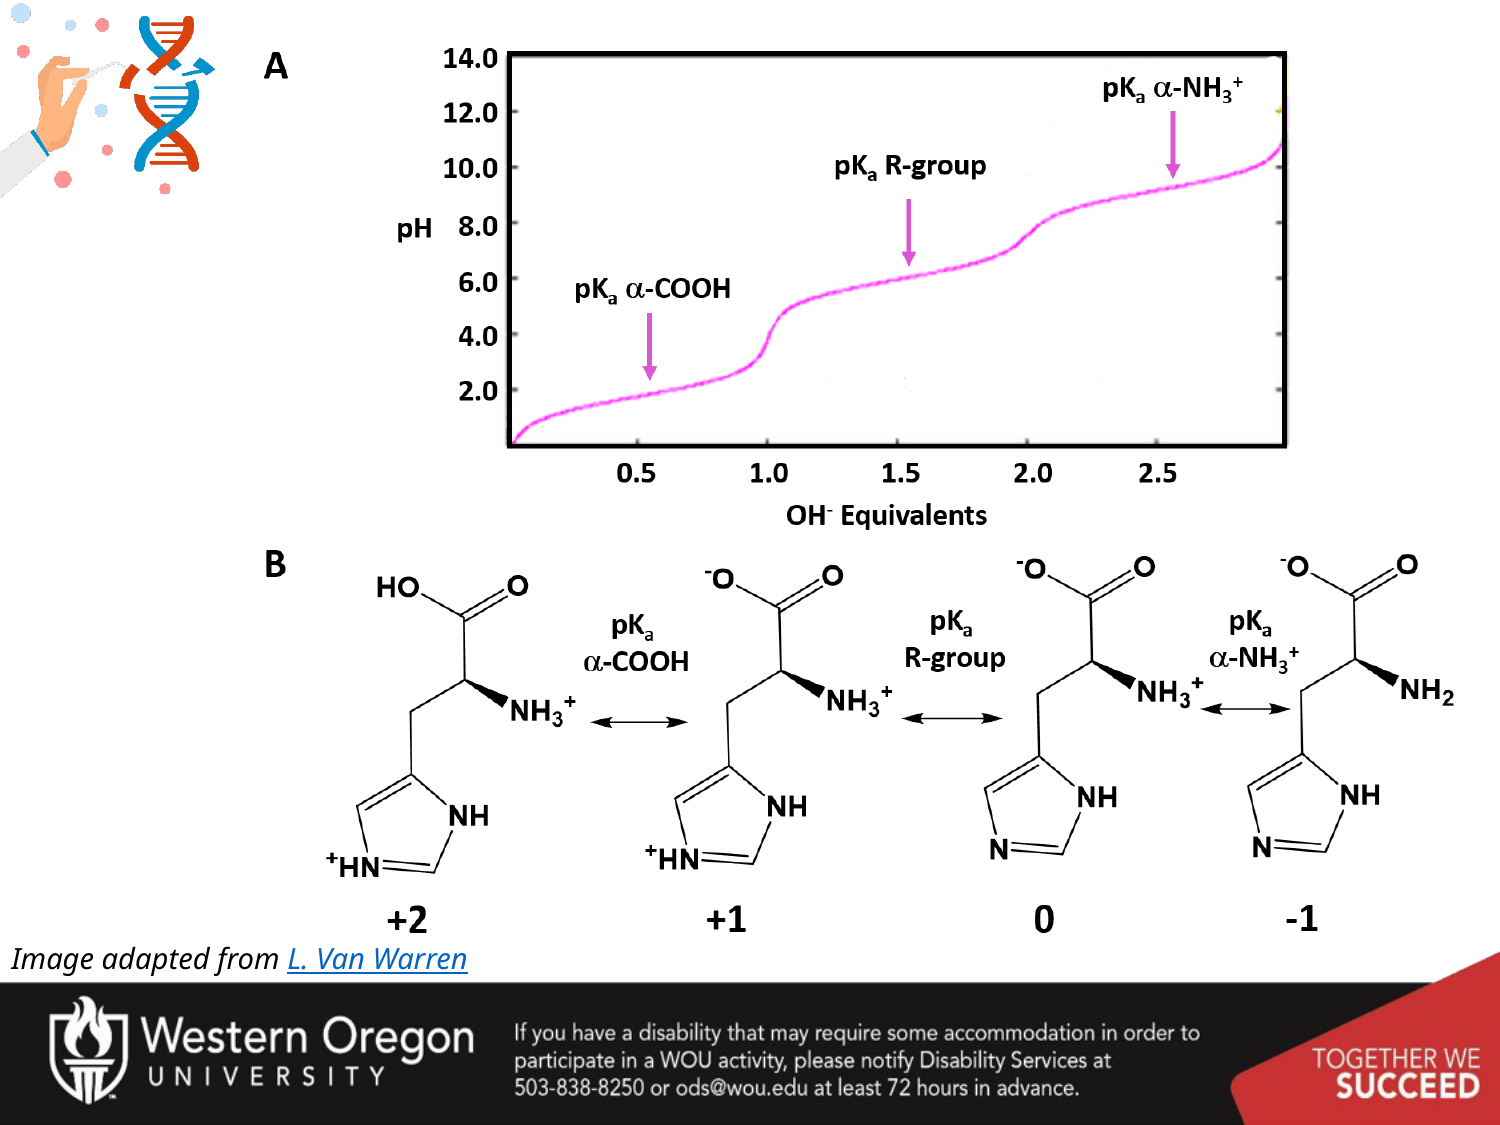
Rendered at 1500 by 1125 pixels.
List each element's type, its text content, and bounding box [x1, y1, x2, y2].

picture [0, 3, 215, 198]
picture [0, 26, 1500, 1125]
text_box Image adapted from L. Van Warren [0, 933, 483, 988]
